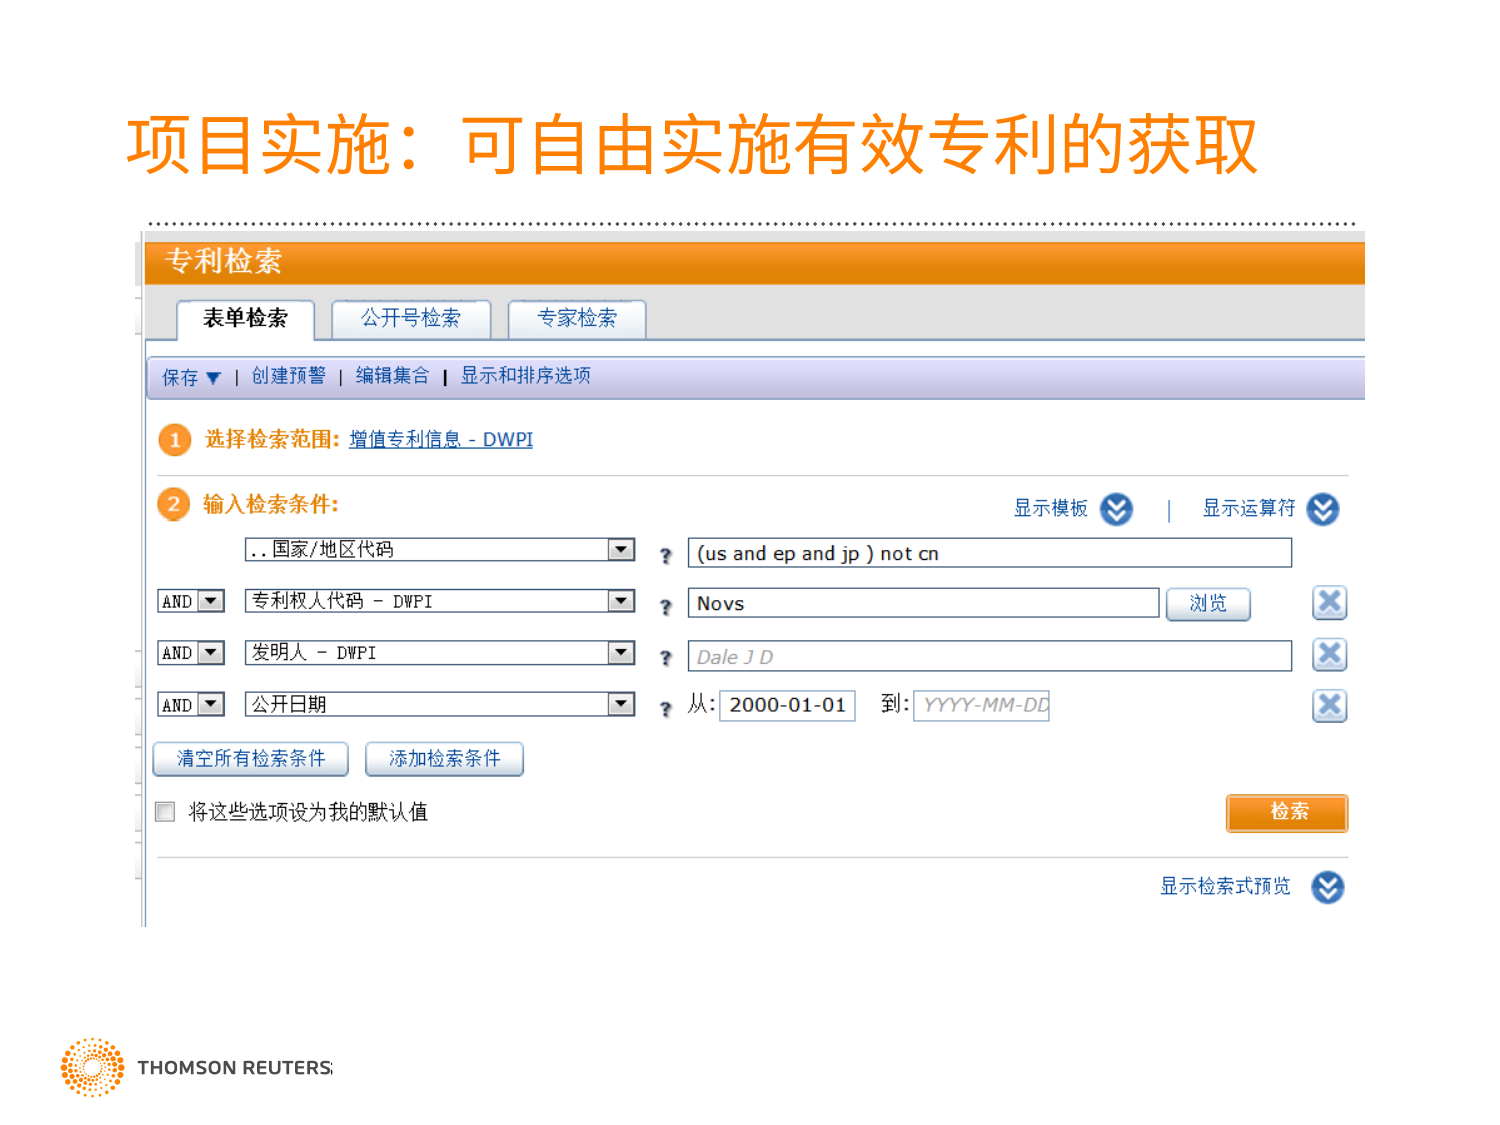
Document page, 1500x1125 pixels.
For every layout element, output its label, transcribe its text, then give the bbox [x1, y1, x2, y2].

title 项目实施：可自由实施有效专利的获取 [125, 46, 1335, 185]
picture [60, 1037, 333, 1125]
picture [135, 231, 1366, 928]
